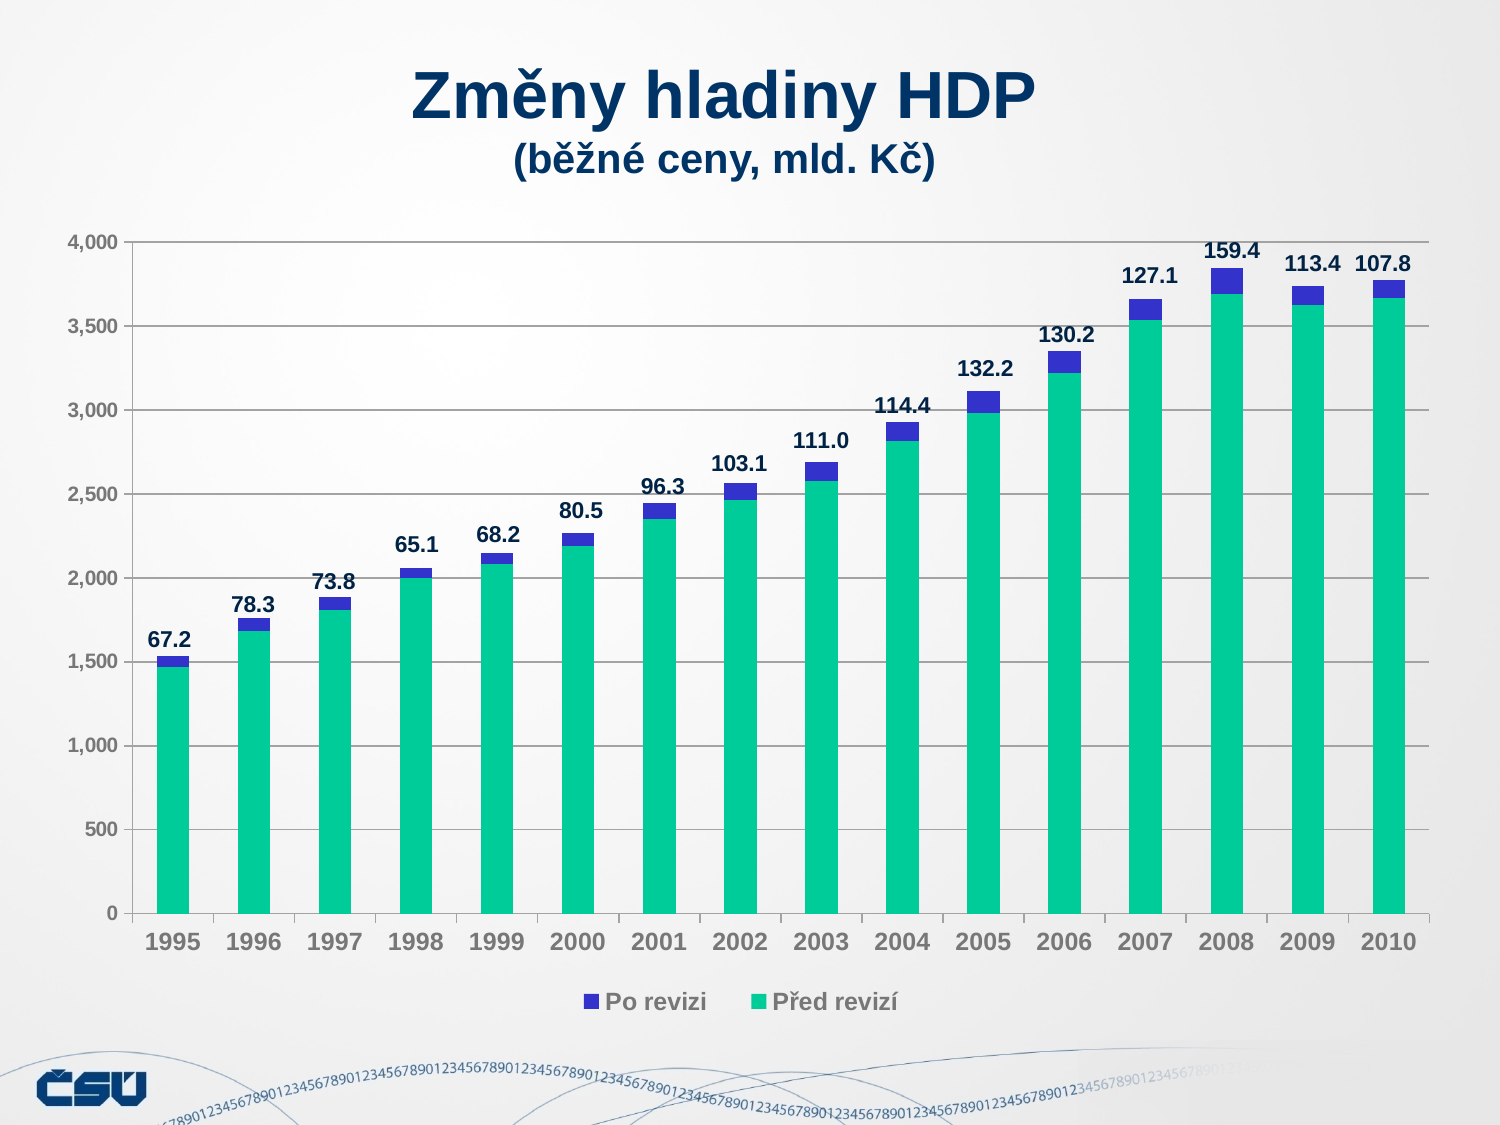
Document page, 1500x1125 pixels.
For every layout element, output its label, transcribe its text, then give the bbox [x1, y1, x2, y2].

title Změny hladiny HDP (běžné ceny, mld. Kč) [0, 81, 1451, 202]
chart [46, 210, 1454, 1055]
picture [0, 0, 1500, 1125]
